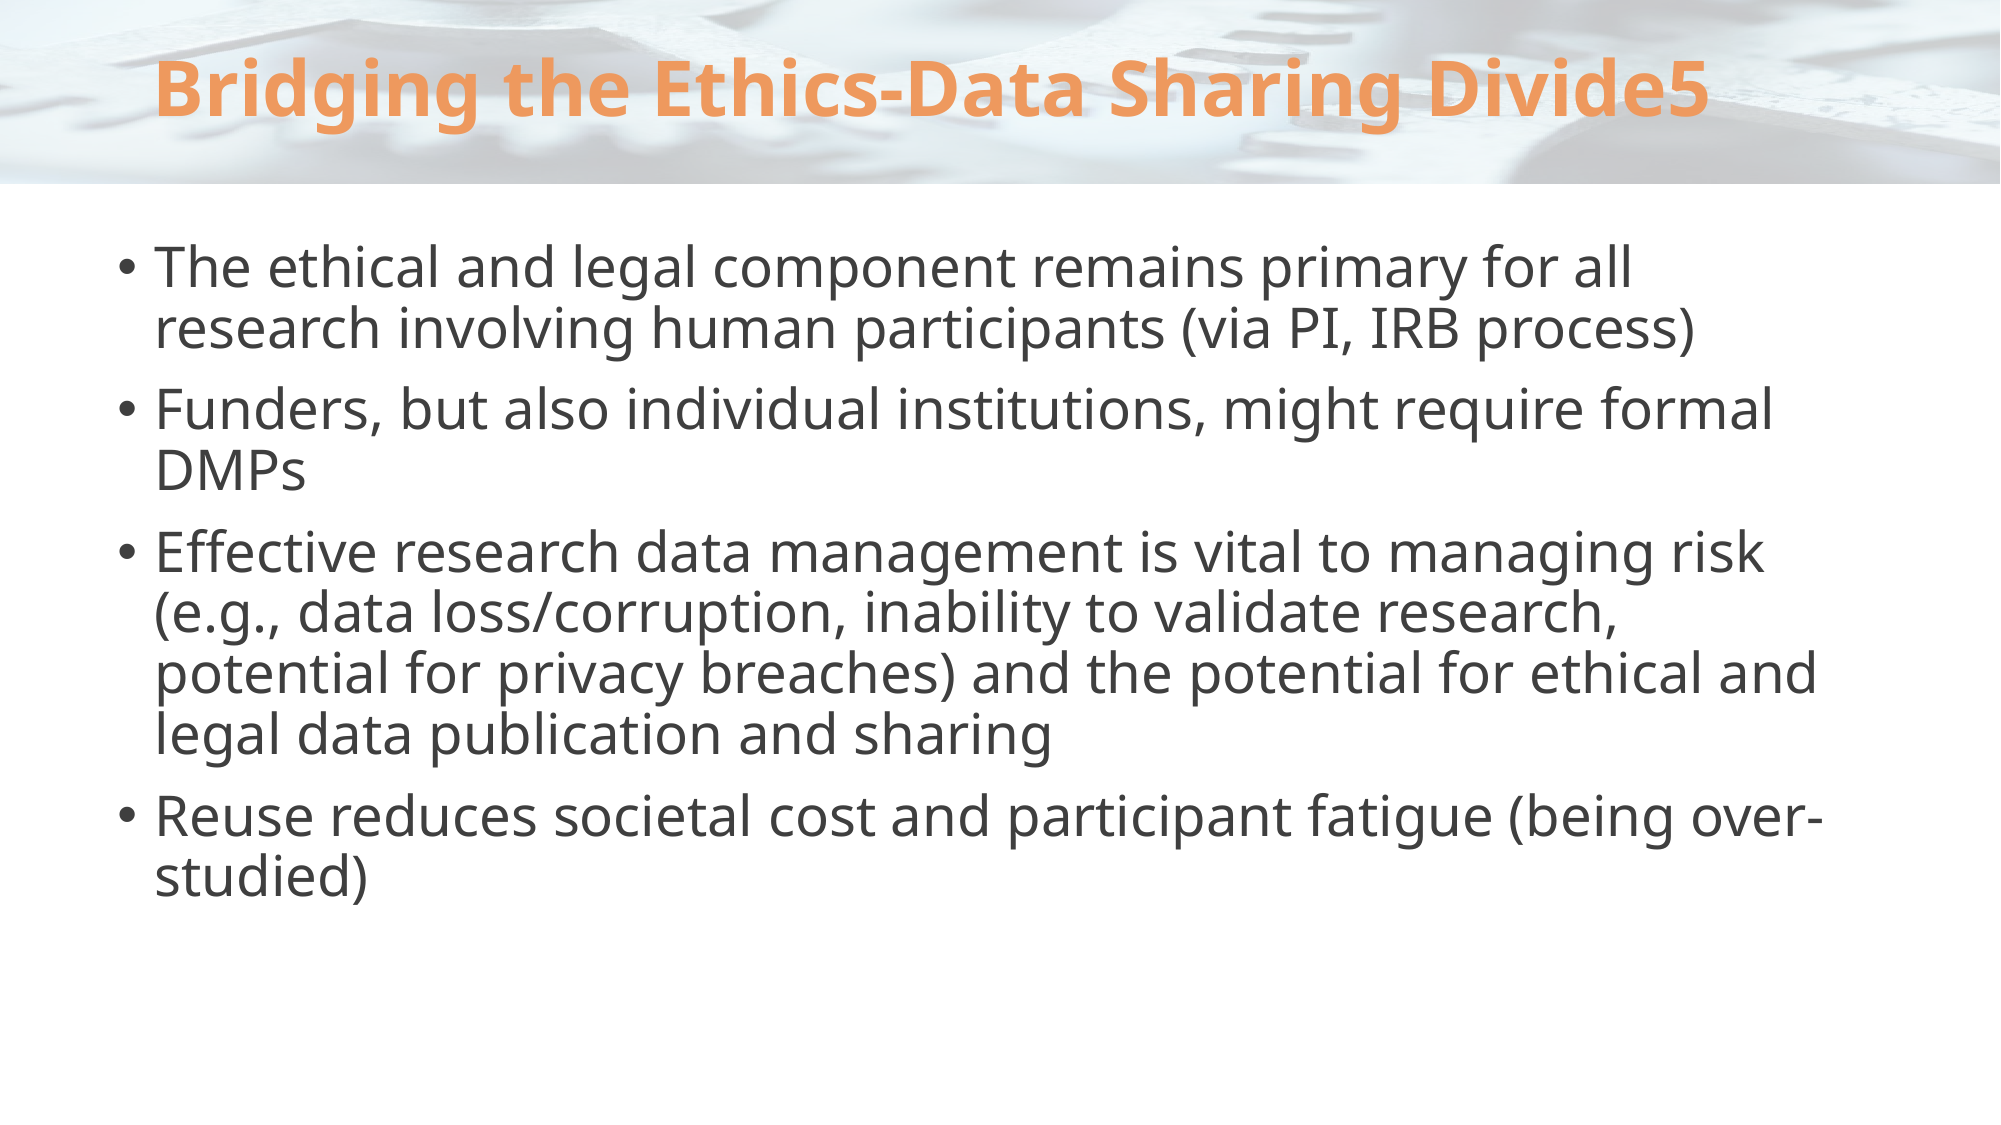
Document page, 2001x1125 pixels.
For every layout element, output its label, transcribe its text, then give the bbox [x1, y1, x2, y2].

list The ethical and legal component remains primary for all research involving human participants (via PI, IRB process) Funders, but also individual institutions, might require formal DMPs Effective research data management is vital to managing risk (e.g., data loss/corruption, inability to validate research, potential for privacy breaches) and the potential for ethical and legal data publication and sharing Reuse reduces societal cost and participant fatigue (being over-studied) [102, 231, 1863, 1023]
title Bridging the Ethics-Data Sharing Divide5 [137, 29, 1863, 155]
